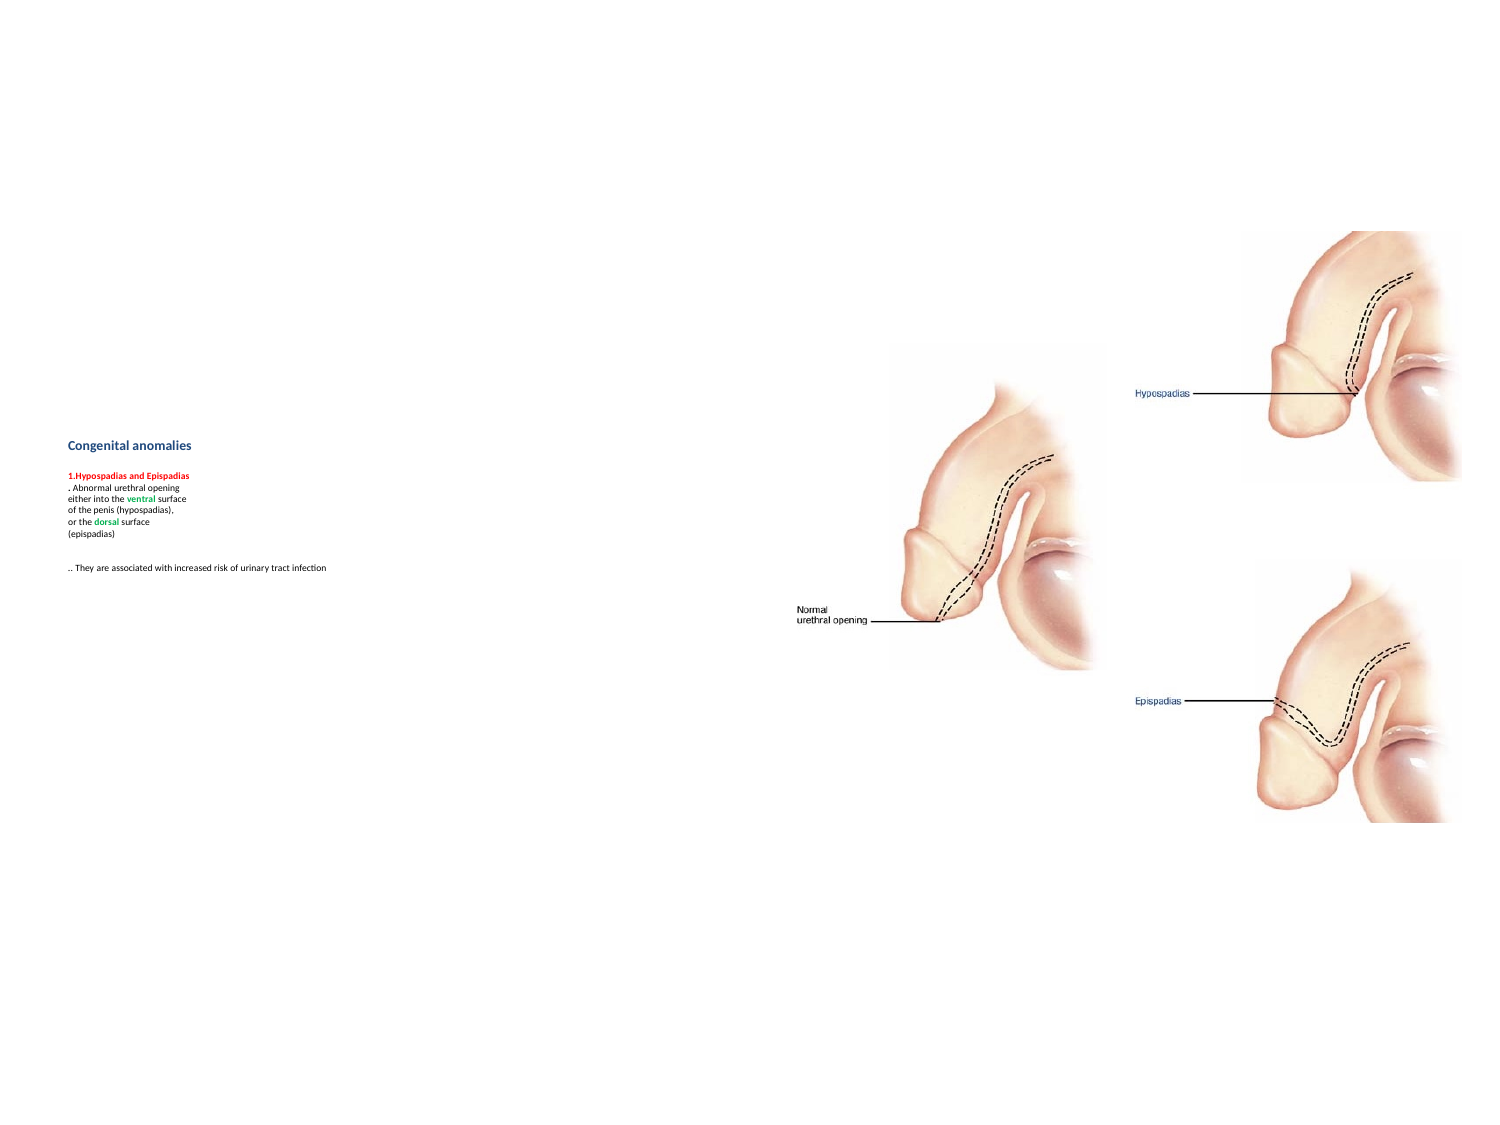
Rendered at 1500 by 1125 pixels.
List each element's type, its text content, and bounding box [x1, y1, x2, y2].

title Congenital anomalies 1.Hypospadias and Epispadias . Abnormal urethral opening either into the ventral surface of the penis (hypospadias), or the dorsal surface (epispadias) . They are associated with increased risk of urinary tract infection. [53, 408, 791, 597]
picture [796, 231, 1463, 823]
